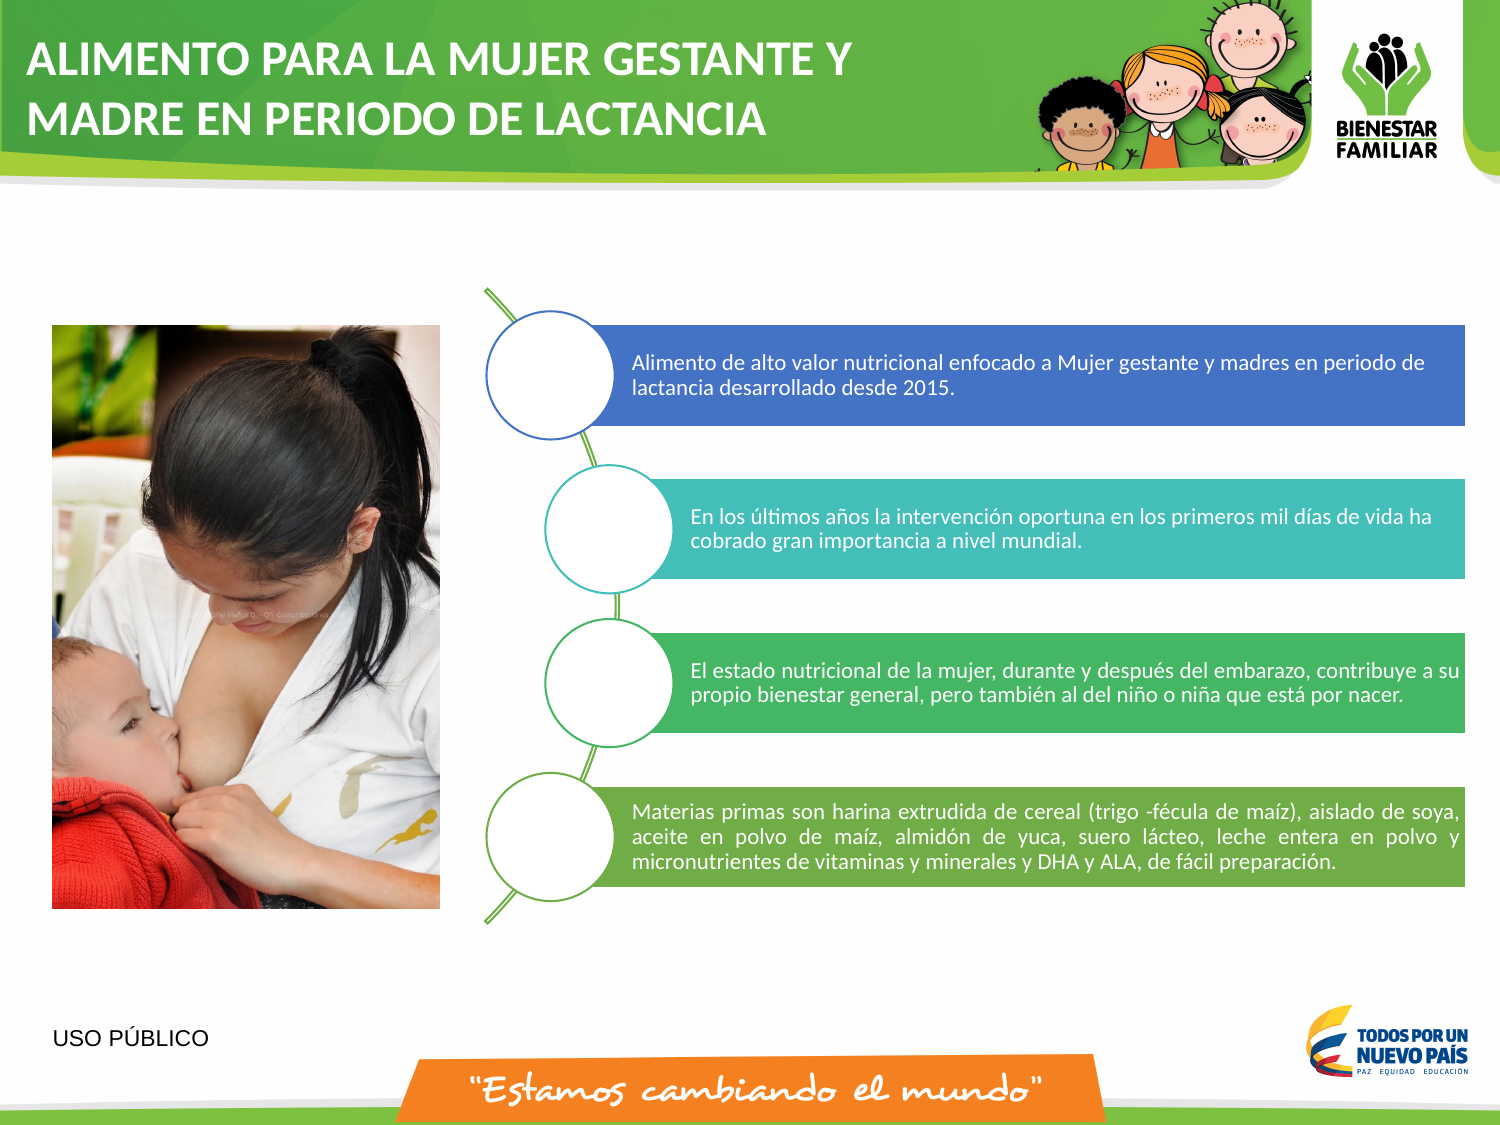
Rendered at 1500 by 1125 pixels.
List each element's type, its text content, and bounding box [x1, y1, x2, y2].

text_box ALIMENTO PARA LA MUJER GESTANTE Y MADRE EN PERIODO DE LACTANCIA [12, 17, 1031, 153]
picture [0, 0, 1500, 1125]
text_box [475, 272, 1476, 940]
text_box USO PÚBLICO [37, 1016, 298, 1059]
